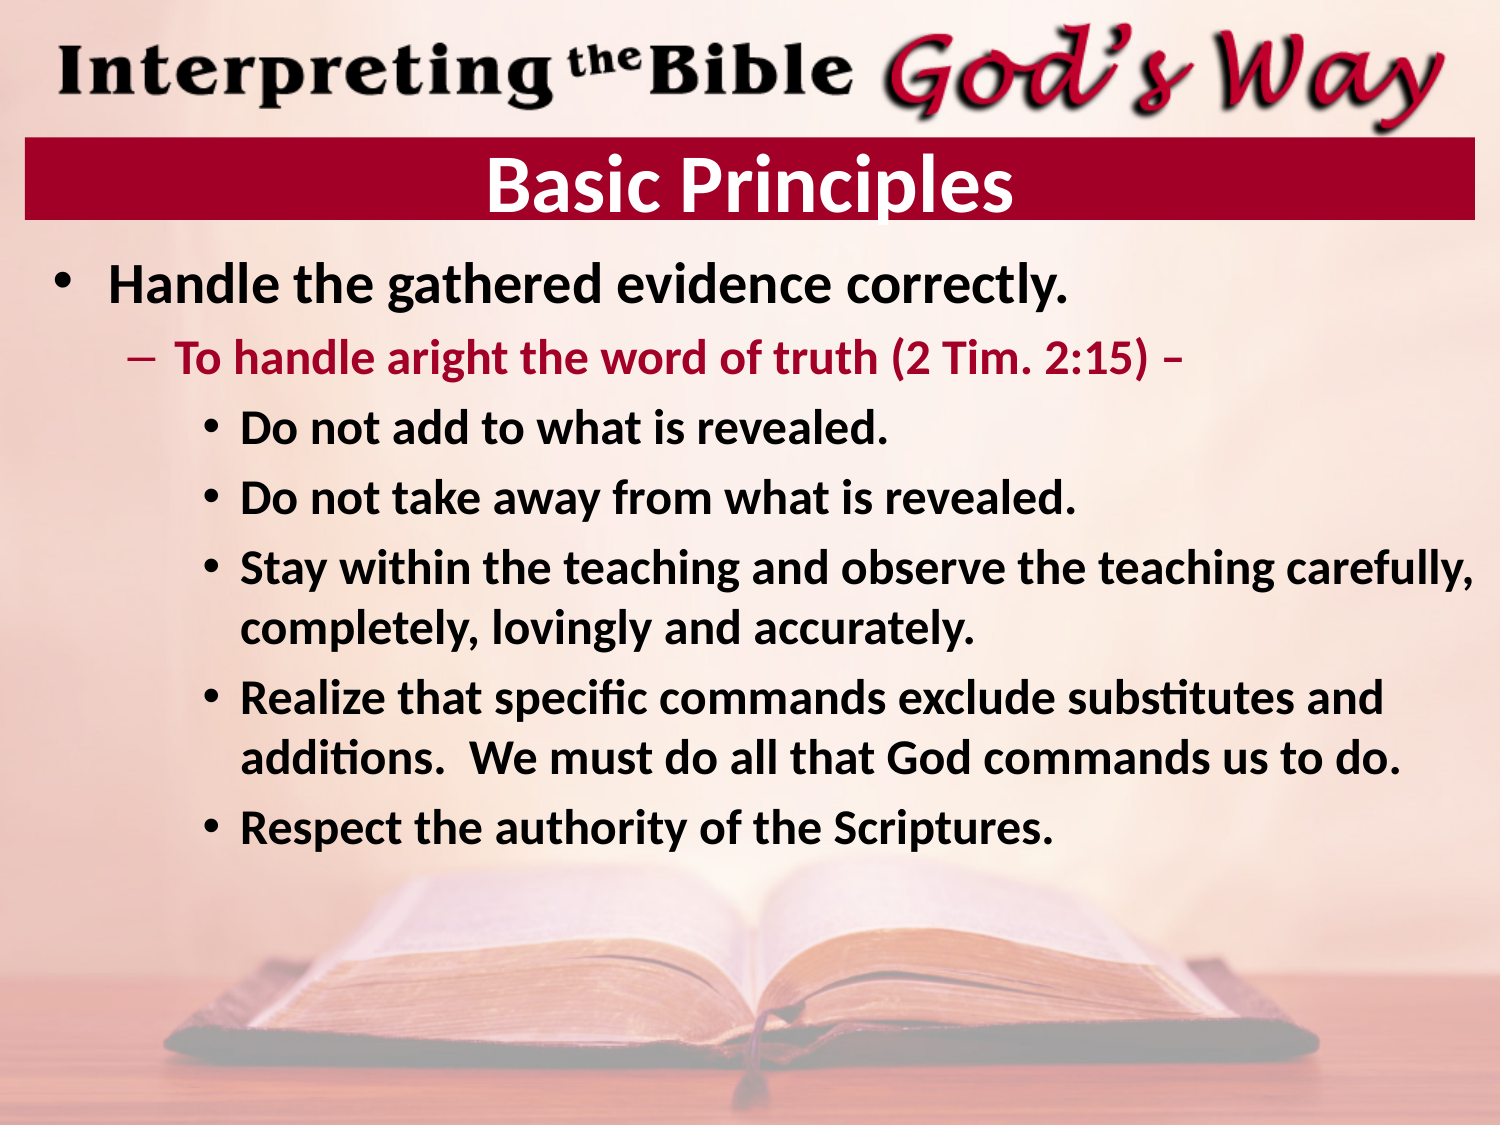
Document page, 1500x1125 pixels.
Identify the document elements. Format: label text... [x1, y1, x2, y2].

list Handle the gathered evidence correctly. To handle aright the word of truth (2 Tim. 2:15) – Do not add to what is revealed. Do not take away from what is revealed. Stay within the teaching and observe the teaching carefully, completely, lovingly and accurately. Realize that specific commands exclude substitutes and additions. We must do all that God commands us to do. Respect the authority of the Scriptures. [37, 237, 1500, 1125]
picture [0, 0, 1500, 1125]
title Basic Principles [24, 137, 1475, 220]
